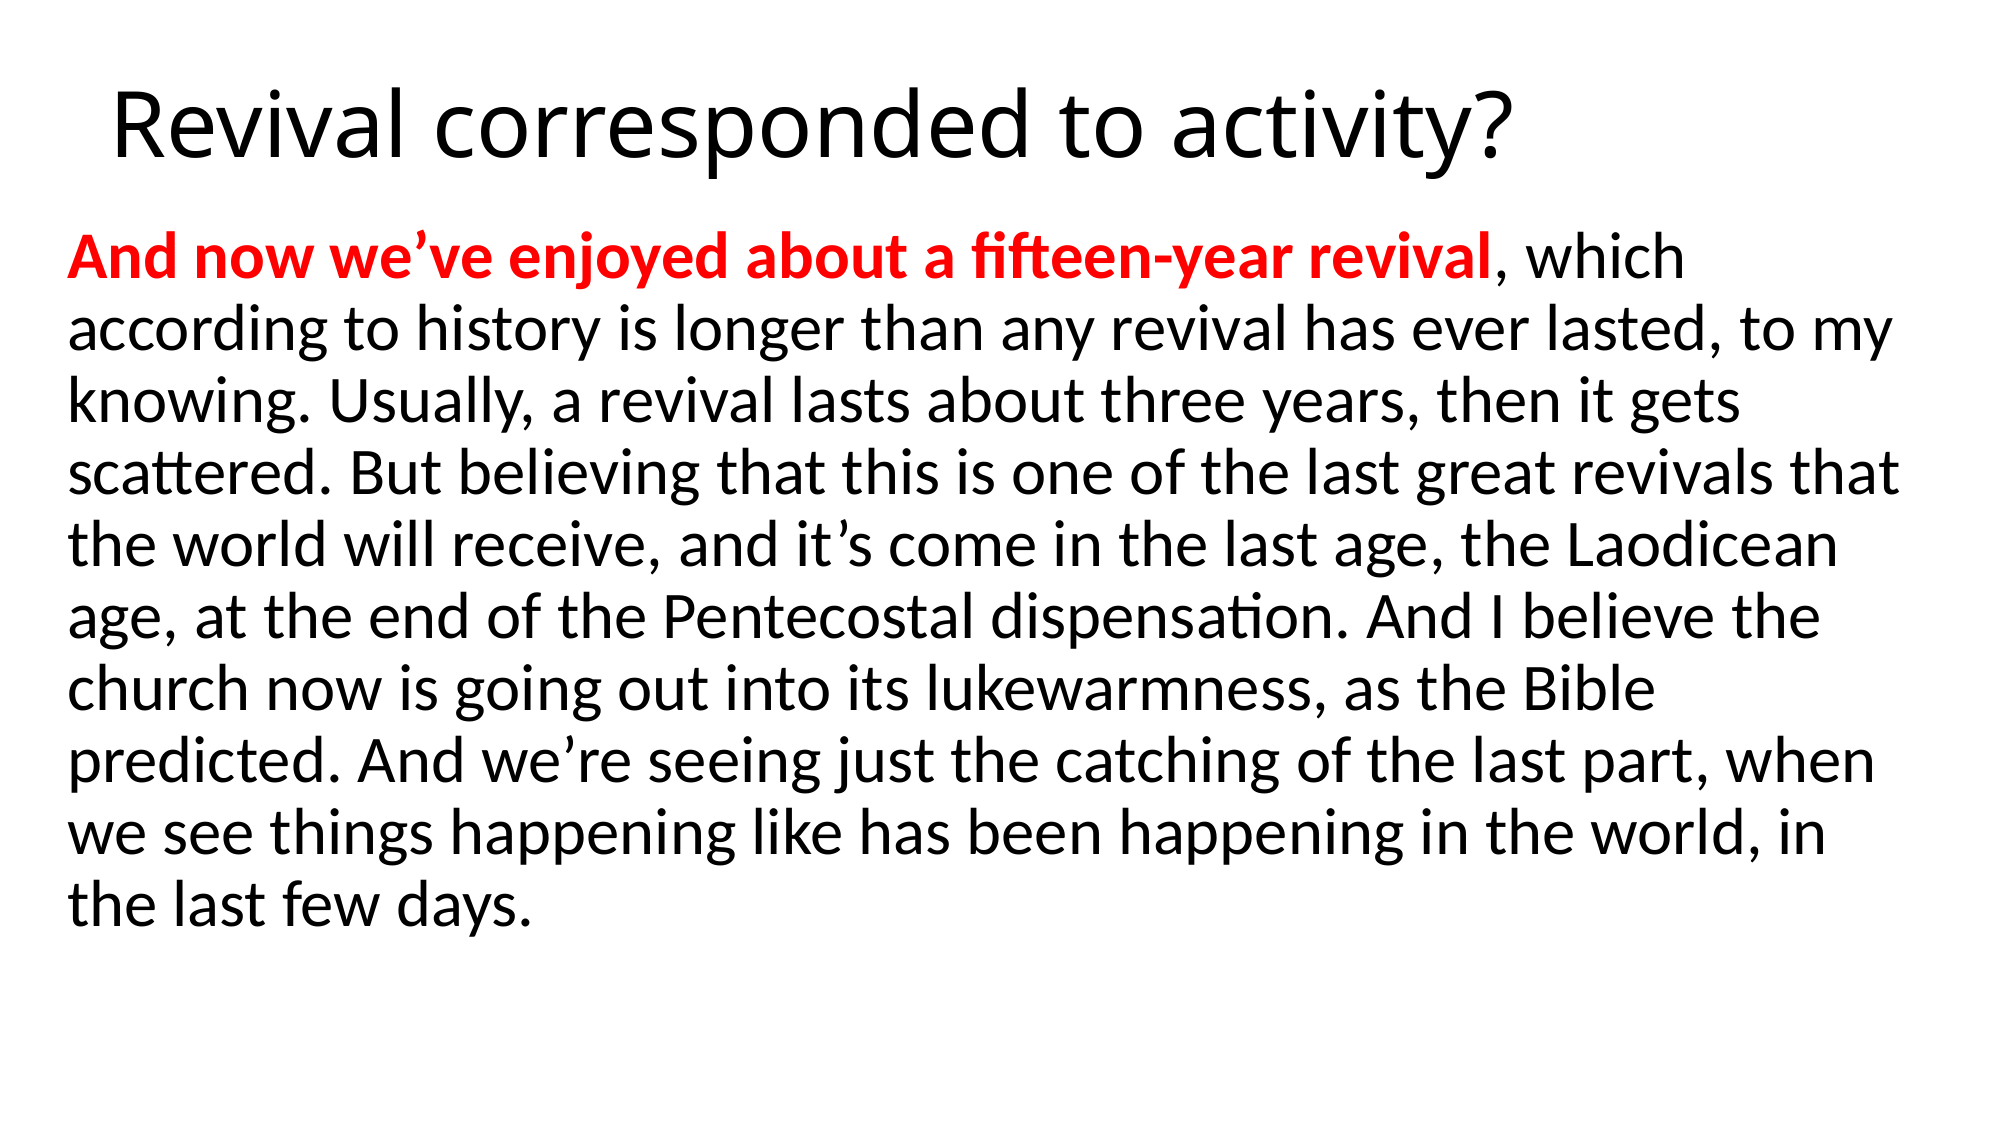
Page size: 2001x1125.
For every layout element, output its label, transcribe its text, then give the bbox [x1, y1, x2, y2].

list And now we’ve enjoyed about a fifteen-year revival, which according to history is longer than any revival has ever lasted, to my knowing. Usually, a revival lasts about three years, then it gets scattered. But believing that this is one of the last great revivals that the world will receive, and it’s come in the last age, the Laodicean age, at the end of the Pentecostal dispensation. And I believe the church now is going out into its lukewarmness, as the Bible predicted. And we’re seeing just the catching of the last part, when we see things happening like has been happening in the world, in the last few days. [52, 213, 1935, 1083]
title Revival corresponded to activity? [94, 19, 1820, 213]
